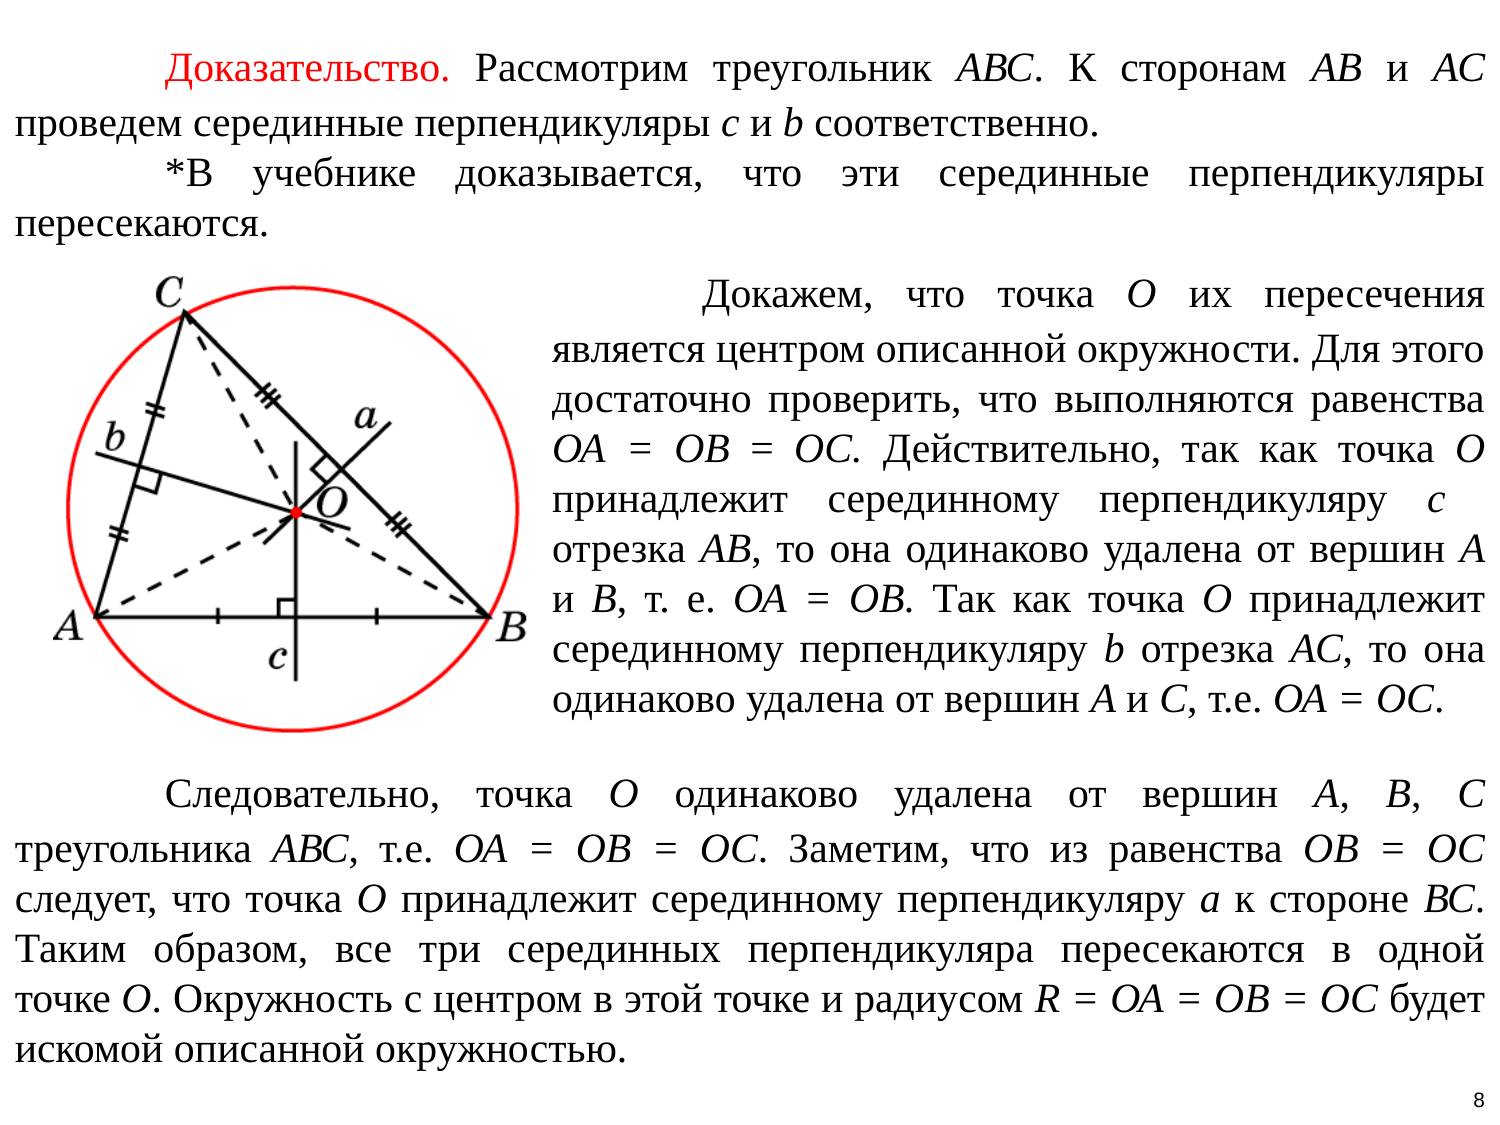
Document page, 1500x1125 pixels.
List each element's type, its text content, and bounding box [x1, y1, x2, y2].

text_box 8 [1417, 1079, 1500, 1125]
text_box Следовательно, точка О одинаково удалена от вершин А, В, С треугольника АВС, т.е. ОА = ОВ = ОС. Заметим, что из равенства ОВ = ОС следует, что точка О принадлежит серединному перпендикуляру a к стороне ВС. Таким образом, все три серединных перпендикуляра пересекаются в одной точке О. Окружность с центром в этой точке и радиусом R = ОА = ОВ = ОС будет искомой описанной окружностью. [0, 733, 1500, 1078]
picture [52, 266, 529, 734]
text_box Доказательство. Рассмотрим треугольник АВС. К сторонам АВ и АС проведем серединные перпендикуляры с и b соответственно. *В учебнике доказывается, что эти серединные перпендикуляры пересекаются. [0, 7, 1500, 252]
text_box Докажем, что точка О их пересечения является центром описанной окружности. Для этого достаточно проверить, что выполняются равенства ОА = ОВ = ОС. Действительно, так как точка О принадлежит серединному перпендикуляру с отрезка АВ, то она одинаково удалена от вершин А и В, т. е. ОА = ОВ. Так как точка О принадлежит серединному перпендикуляру b отрезка АС, то она одинаково удалена от вершин А и С, т.е. ОА = ОС. [537, 233, 1500, 729]
